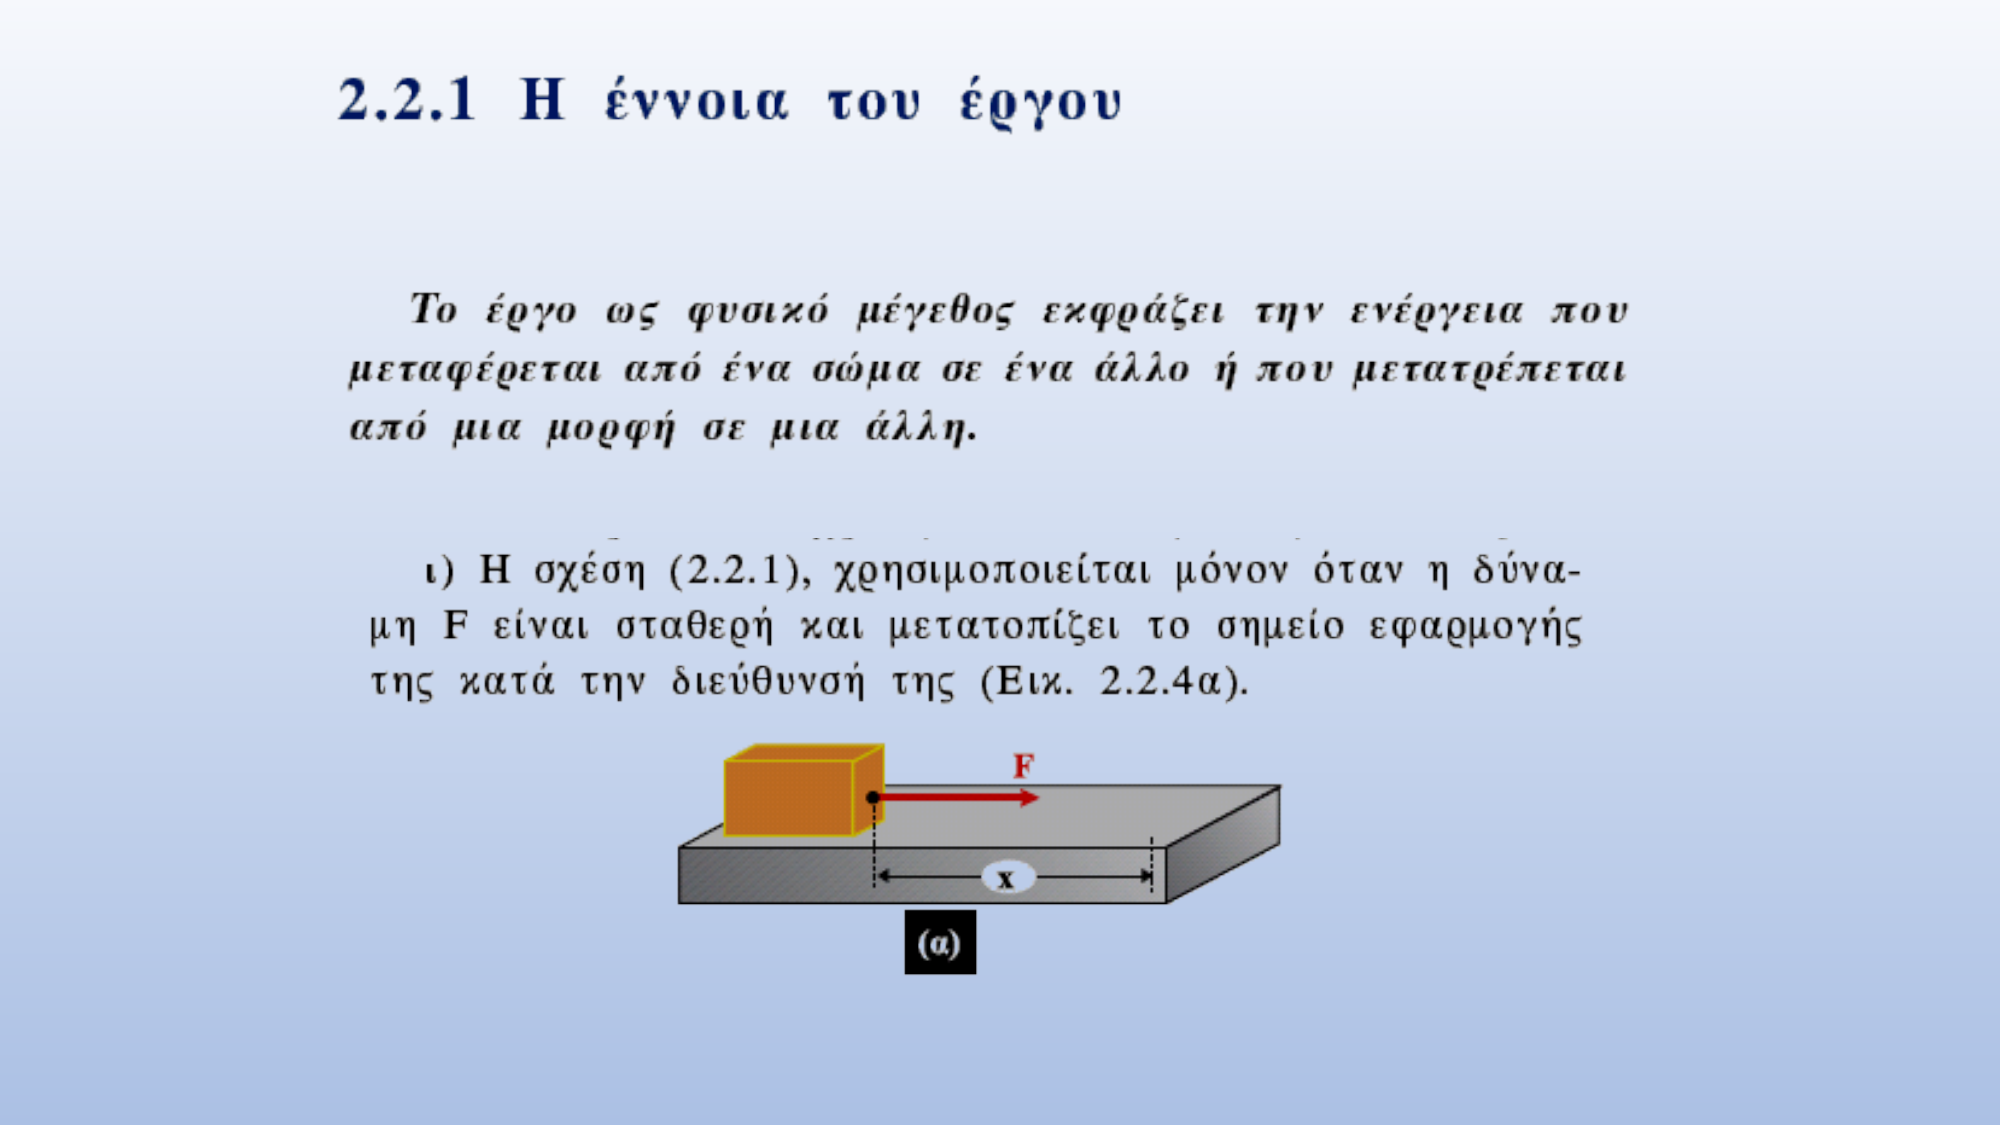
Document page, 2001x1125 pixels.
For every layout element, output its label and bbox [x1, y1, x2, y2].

picture [326, 66, 1133, 145]
text_box [326, 66, 1130, 142]
picture [338, 278, 1650, 456]
picture [338, 538, 1617, 990]
text_box [338, 538, 1615, 987]
